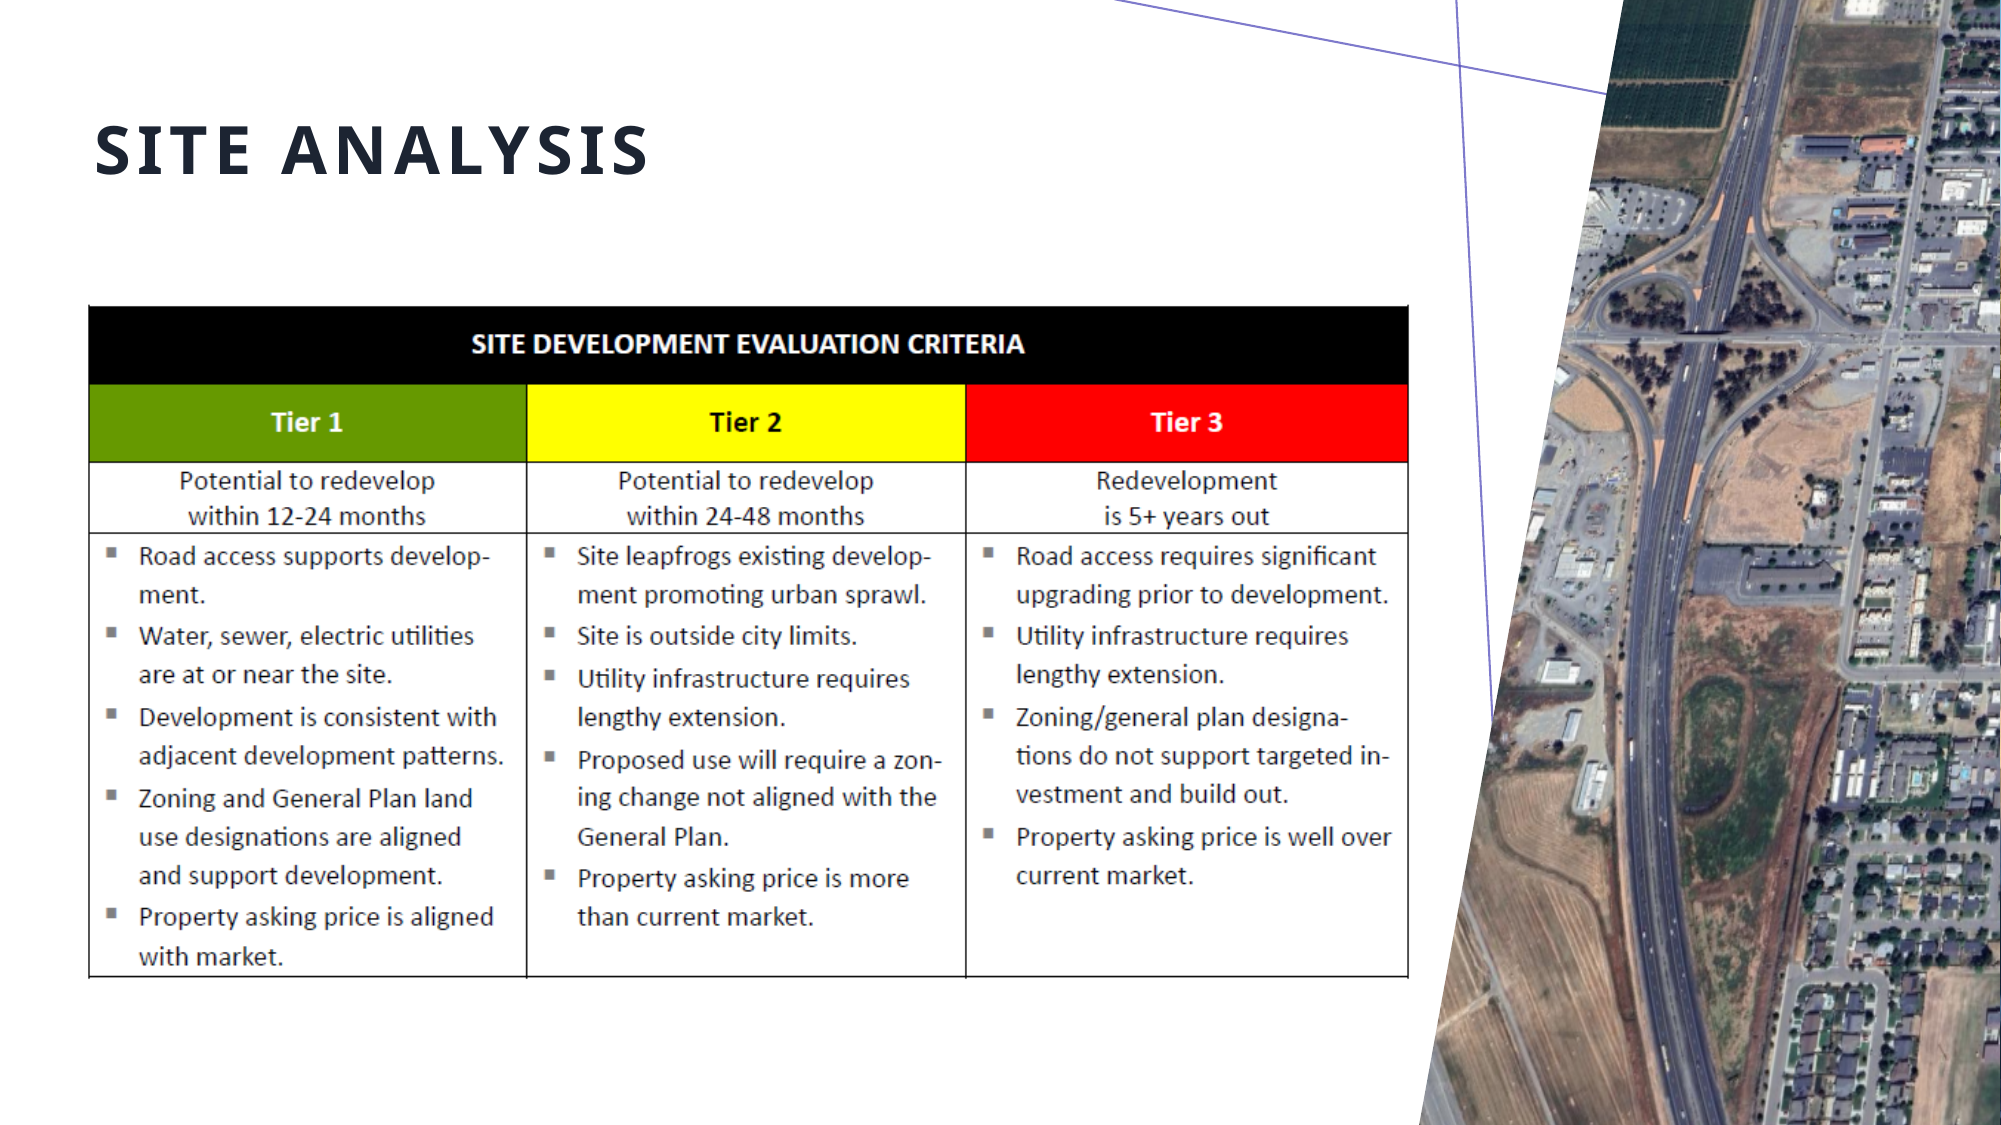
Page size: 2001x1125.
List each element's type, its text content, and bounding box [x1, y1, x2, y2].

text_box Site Analysis [79, 84, 1035, 1037]
picture [1418, 0, 2001, 1125]
picture [87, 302, 1412, 982]
text_box [0, 0, 1418, 1125]
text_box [1114, 0, 1418, 171]
